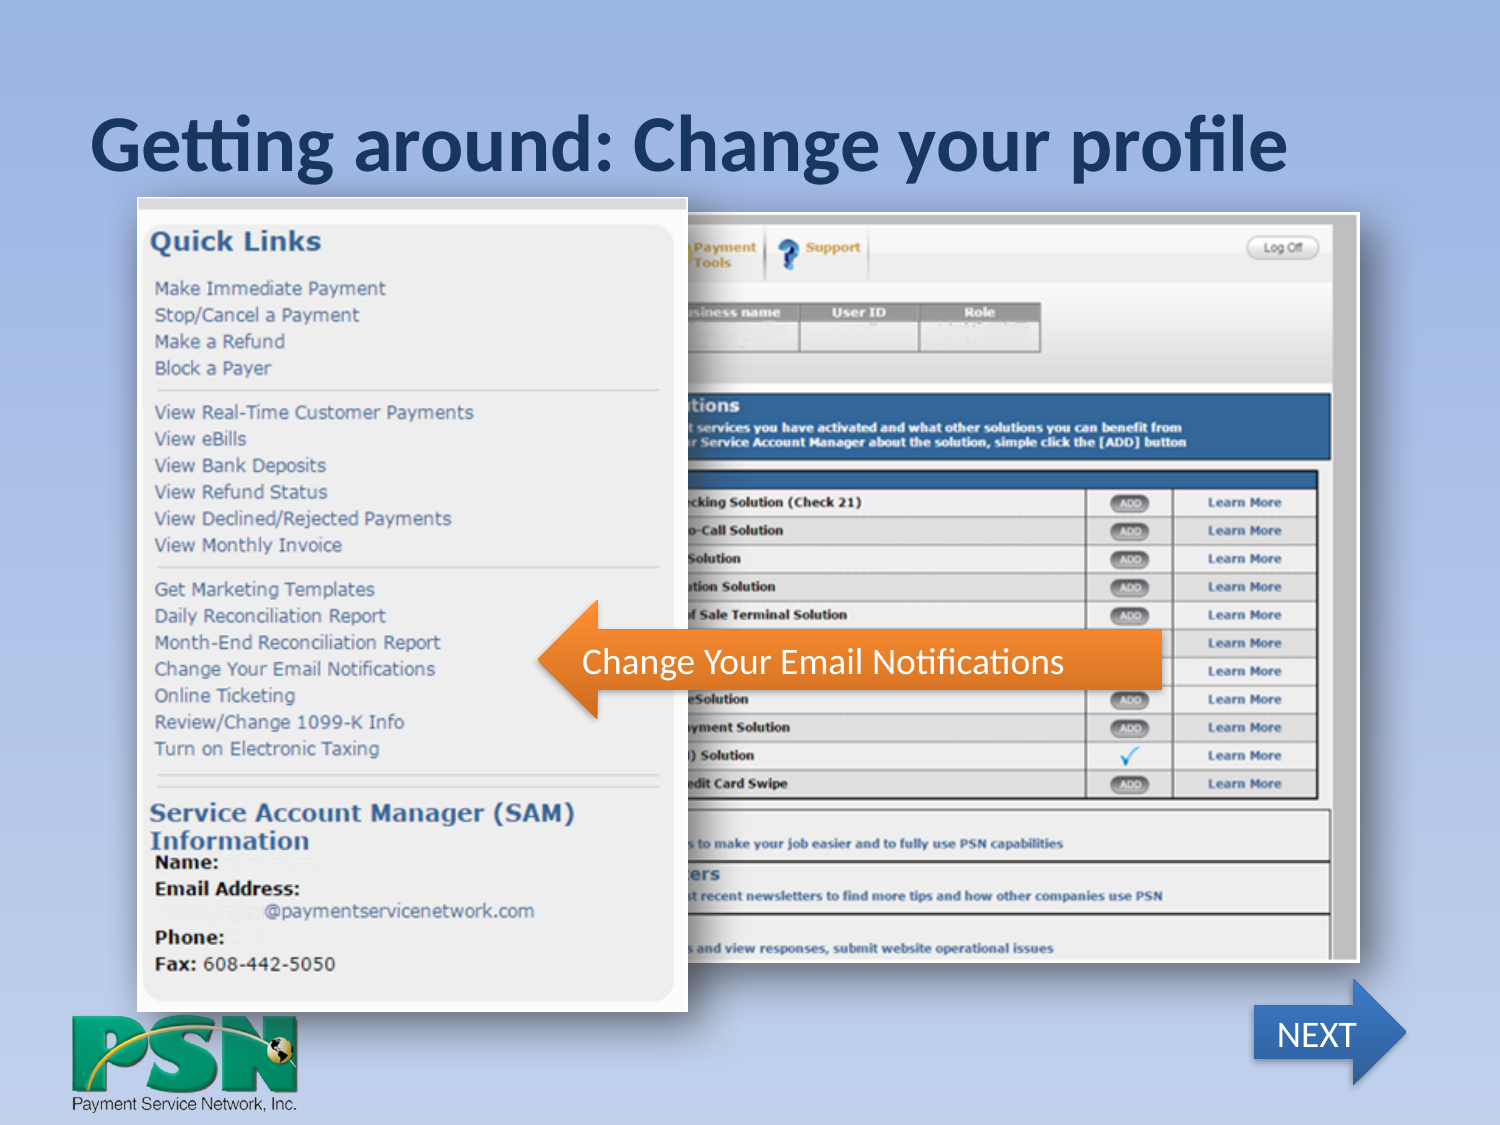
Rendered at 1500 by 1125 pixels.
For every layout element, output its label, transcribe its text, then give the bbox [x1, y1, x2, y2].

title Getting around: Change your profile [75, 45, 1425, 233]
picture [137, 197, 1361, 1012]
picture [62, 1013, 307, 1113]
text_box NEXT [1254, 978, 1407, 1086]
